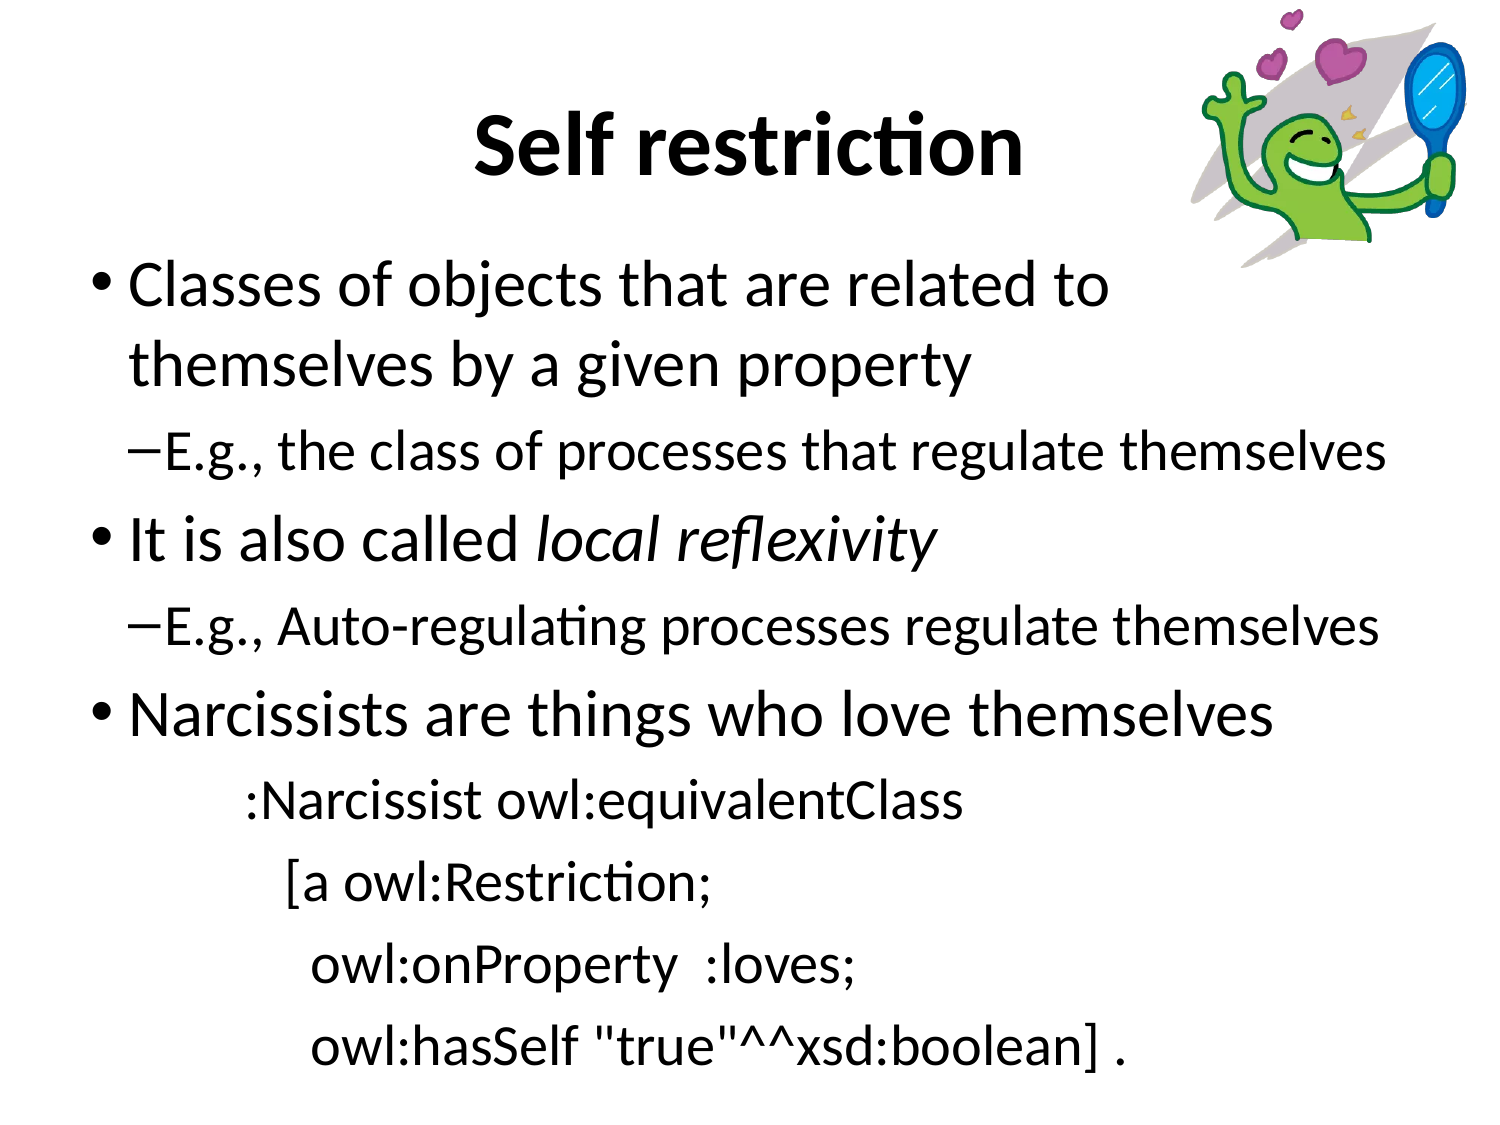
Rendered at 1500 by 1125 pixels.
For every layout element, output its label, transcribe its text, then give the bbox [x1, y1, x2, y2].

list Classes of objects that are related to themselves by a given property E.g., the class of processes that regulate themselves It is also called local reflexivity E.g., Auto-regulating processes regulate themselves Narcissists are things who love themselves :Narcissist owl:equivalentClass [a owl:Restriction; owl:onProperty :loves; owl:hasSelf "true"^^xsd:boolean] . [75, 232, 1425, 1116]
picture [1189, 9, 1467, 269]
title Self restriction [75, 45, 1184, 232]
